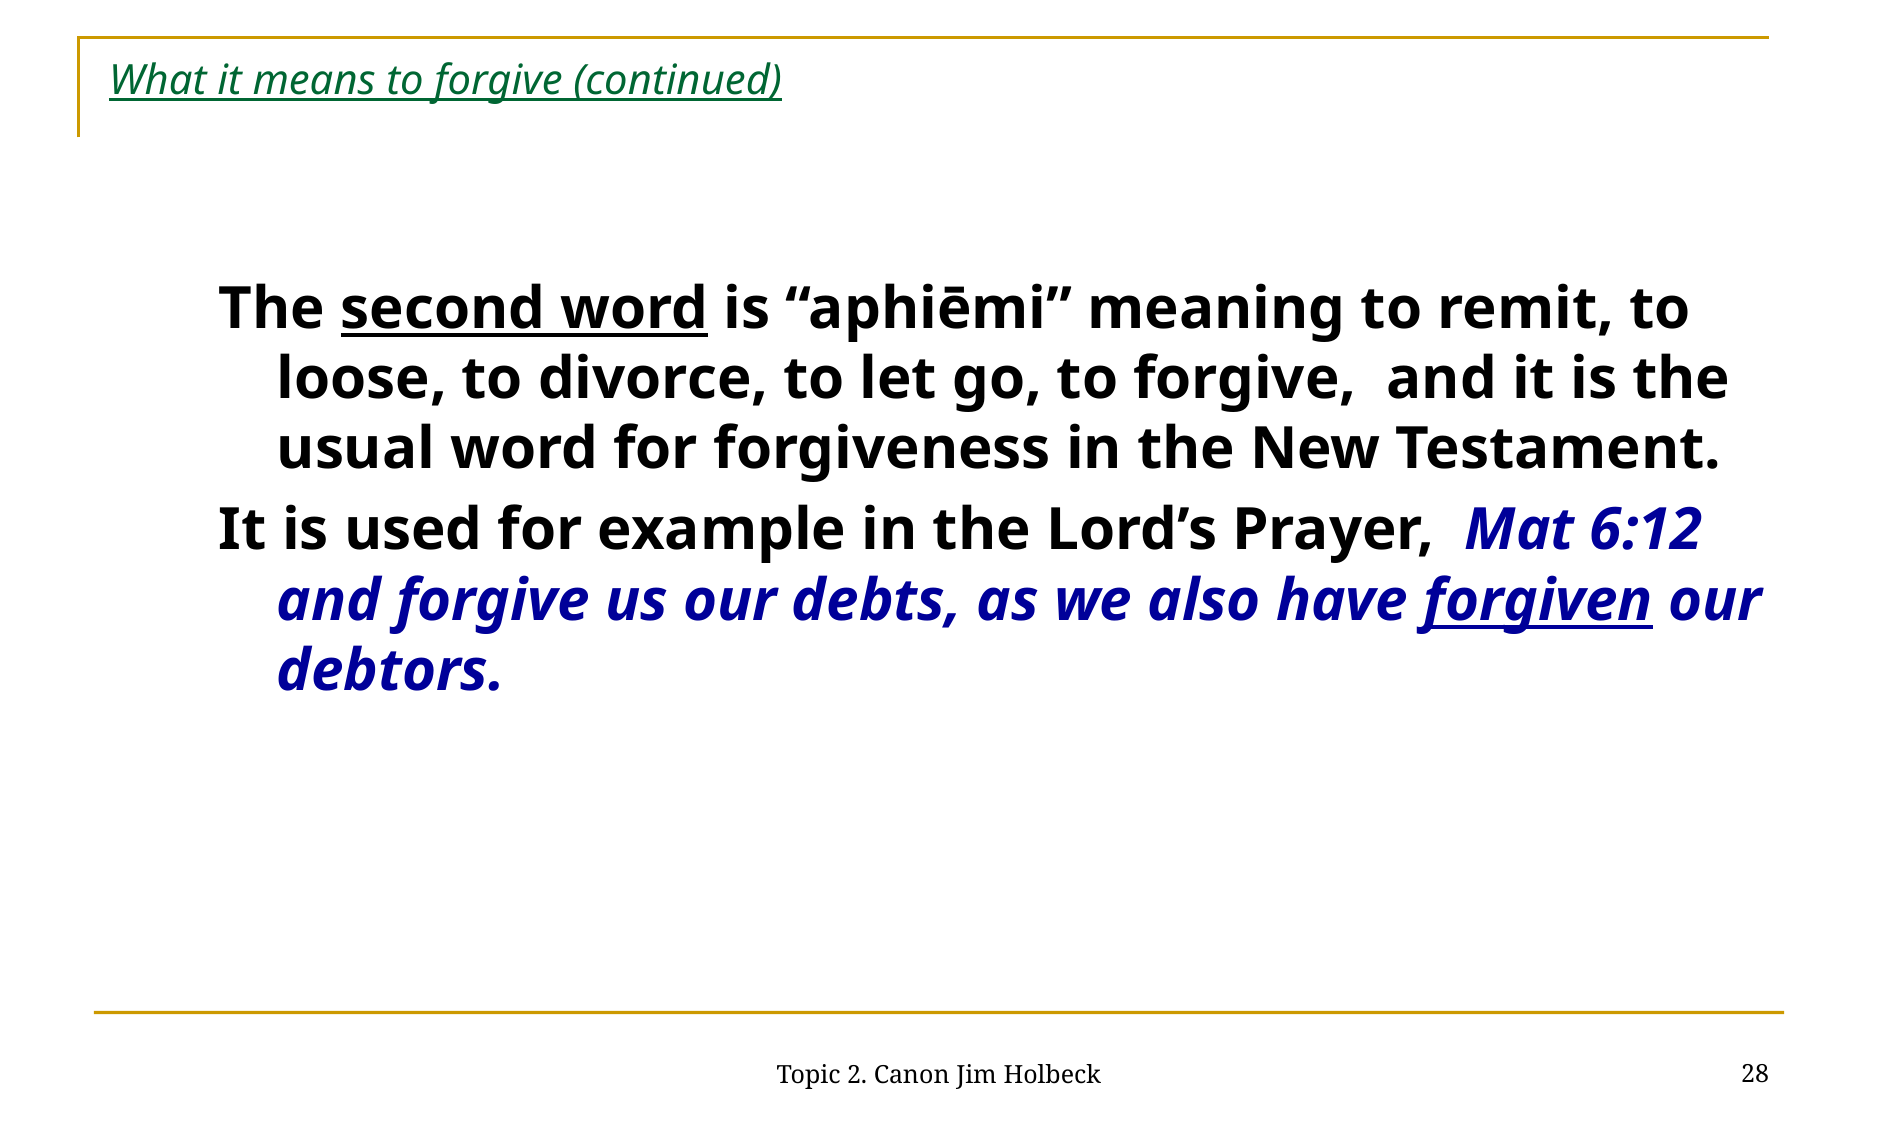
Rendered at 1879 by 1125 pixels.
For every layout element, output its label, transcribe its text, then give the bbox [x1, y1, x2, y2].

list The second word is “aphiēmi” meaning to remit, to loose, to divorce, to let go, to forgive, and it is the usual word for forgiveness in the New Testament. It is used for example in the Lord’s Prayer, Mat 6:12 and forgive us our debts, as we also have forgiven our debtors. [93, 262, 1785, 1006]
title What it means to forgive (continued) [93, 45, 1785, 233]
footer Topic 2. Canon Jim Holbeck [641, 1024, 1237, 1101]
slide_number 28 [1345, 1023, 1785, 1100]
